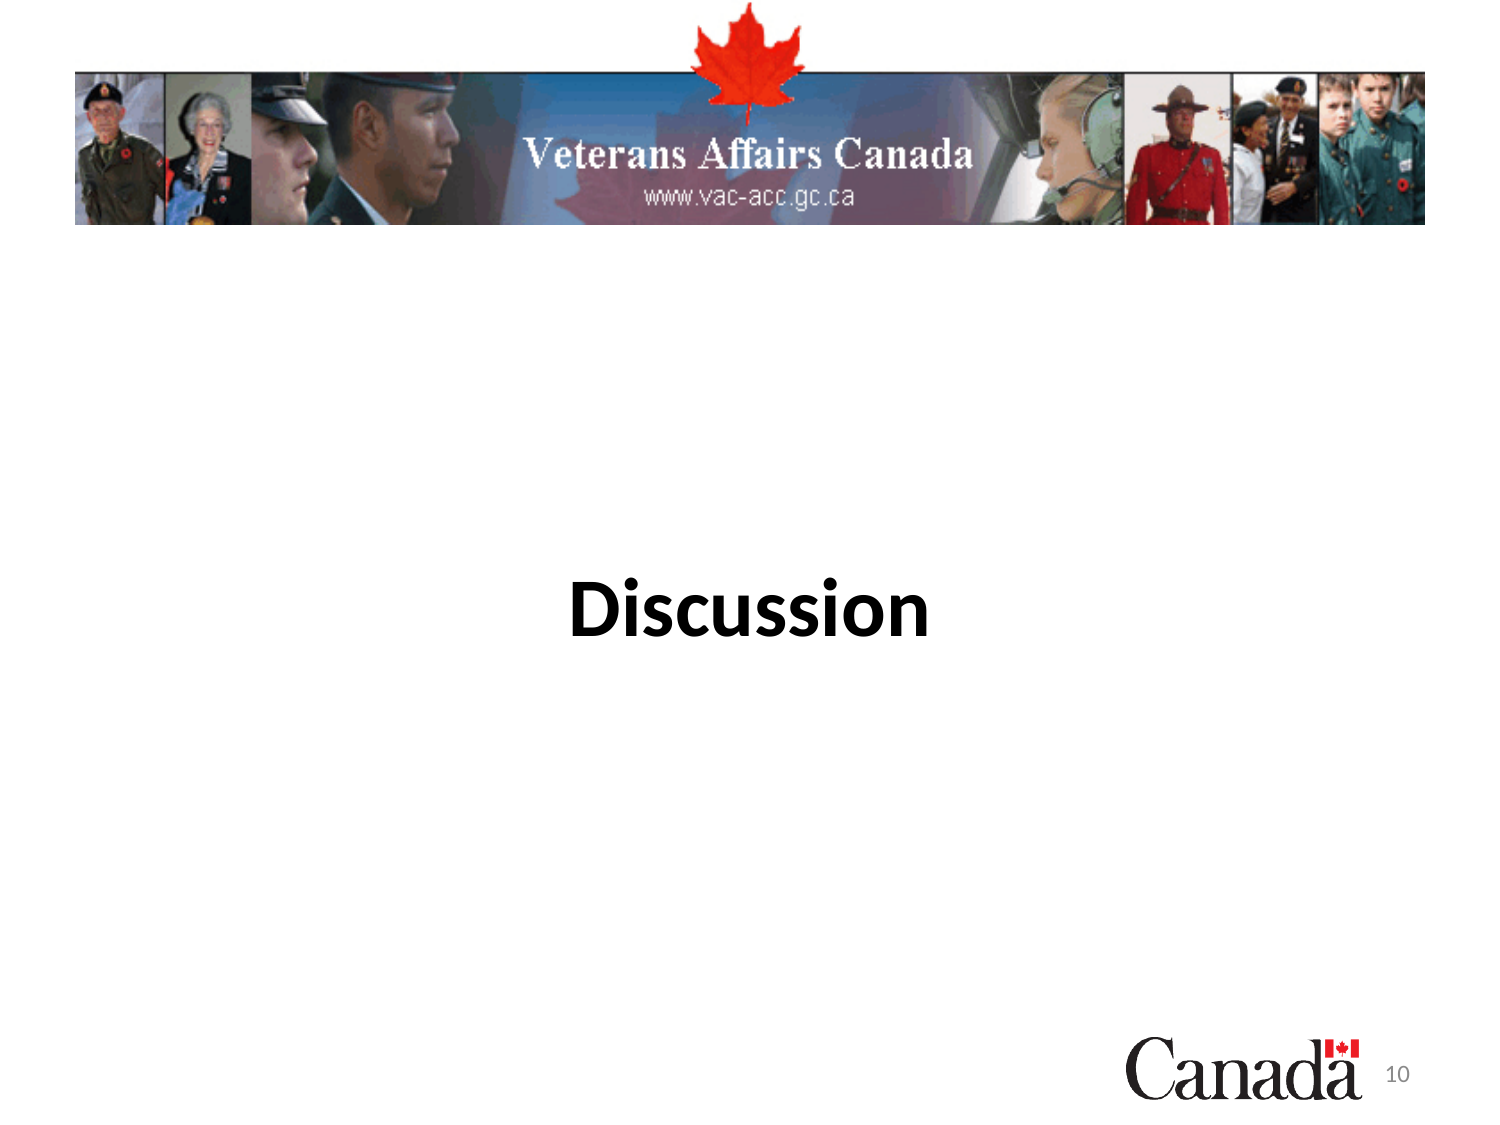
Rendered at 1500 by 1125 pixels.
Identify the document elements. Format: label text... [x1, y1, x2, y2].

picture [1125, 1037, 1363, 1042]
slide_number 10 [1074, 1042, 1425, 1103]
picture [75, 0, 1425, 225]
list Discussion [75, 262, 1425, 1005]
